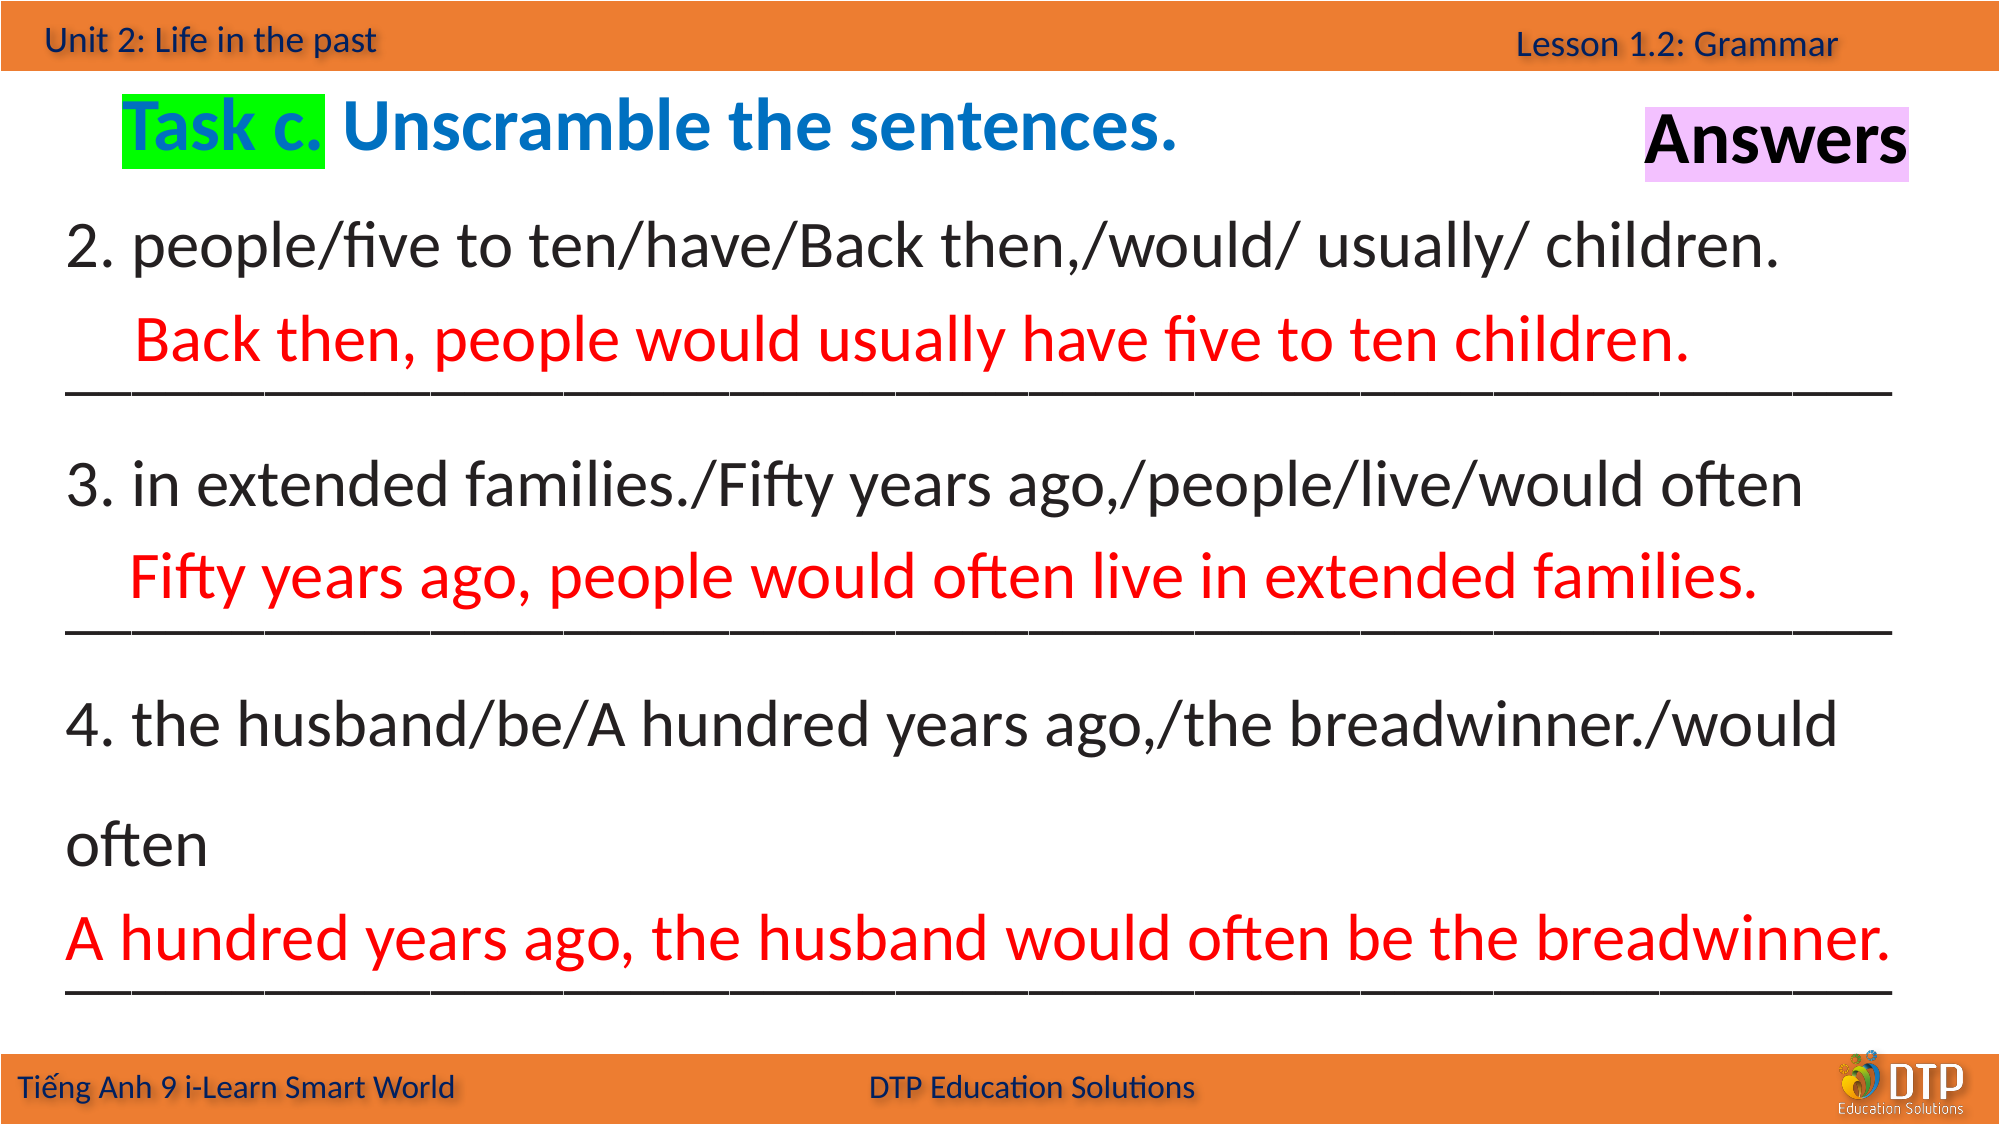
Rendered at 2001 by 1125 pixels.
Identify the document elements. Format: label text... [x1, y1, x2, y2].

text_box Back then, people would usually have five to ten children. [120, 287, 1891, 383]
text_box 2. people/five to ten/have/Back then,/would/ usually/ children. _______________________________________________________ 3. in extended families./Fifty years ago,/people/live/would often _______________________________________________________ 4. the husband/be/A hundred years ago,/the breadwinner./would often _______________________________________________________ [51, 153, 1949, 886]
text_box A hundred years ago, the husband would often be the breadwinner. [51, 886, 2000, 981]
text_box Task c. Unscramble the sentences. [107, 67, 1497, 153]
text_box Answers [1630, 81, 1954, 186]
text_box Fifty years ago, people would often live in extended families. [114, 524, 2000, 620]
text_box 2. people/five to ten/have/Back then,/would/ usually/ children. _______________________________________________________ 3. in extended families./Fifty years ago,/people/live/would often _______________________________________________________ 4. the husband/be/A hundred years ago,/the breadwinner./would often _______________________________________________________ [51, 981, 1949, 1008]
picture [1839, 1050, 1963, 1114]
